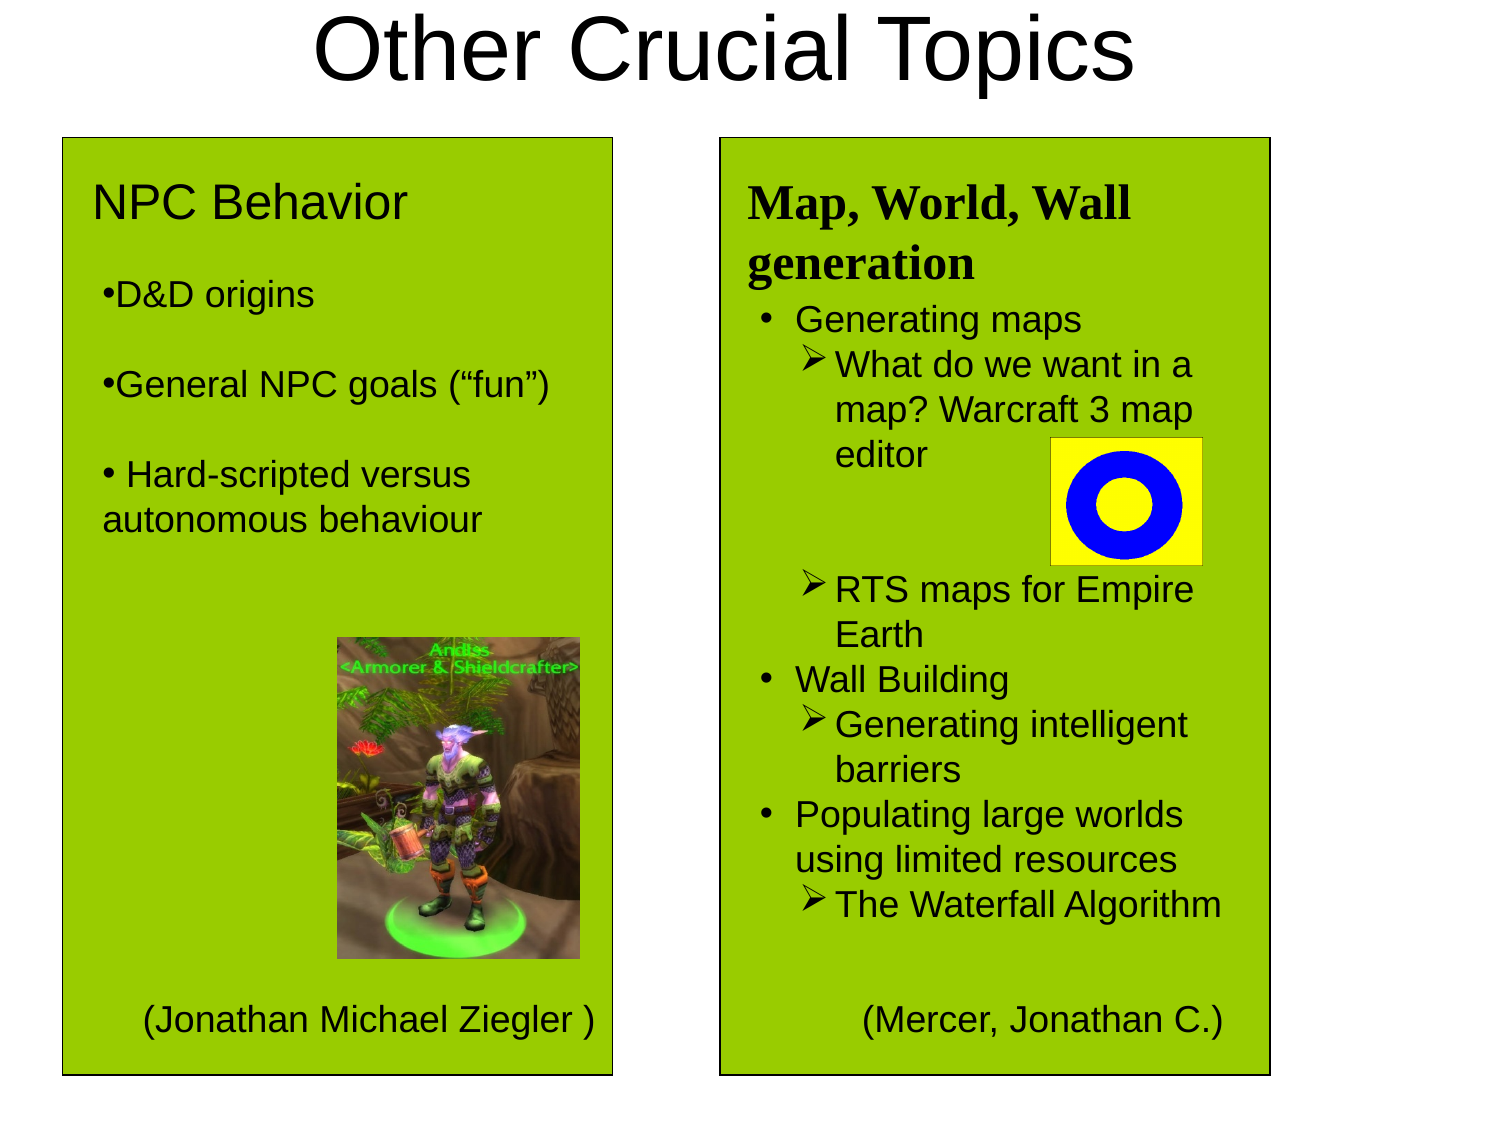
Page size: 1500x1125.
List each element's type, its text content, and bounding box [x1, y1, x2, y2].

text_box [62, 138, 613, 1075]
text_box [720, 137, 1270, 1075]
picture [1049, 437, 1203, 566]
text_box Generating maps What do we want in a map? Warcraft 3 map editor RTS maps for Empire Earth Wall Building Generating intelligent barriers Populating large worlds using limited resources The Waterfall Algorithm [744, 287, 1248, 1023]
text_box Map, World, Wall generation [732, 162, 1263, 298]
text_box NPC Behavior [77, 162, 424, 238]
text_box D&D origins General NPC goals (“fun”) Hard-scripted versus autonomous behaviour [87, 262, 591, 773]
picture [337, 637, 580, 959]
text_box (Jonathan Michael Ziegler ) [127, 987, 611, 1048]
text_box (Mercer, Jonathan C.) [847, 987, 1240, 1048]
title Other Crucial Topics [49, 0, 1401, 138]
